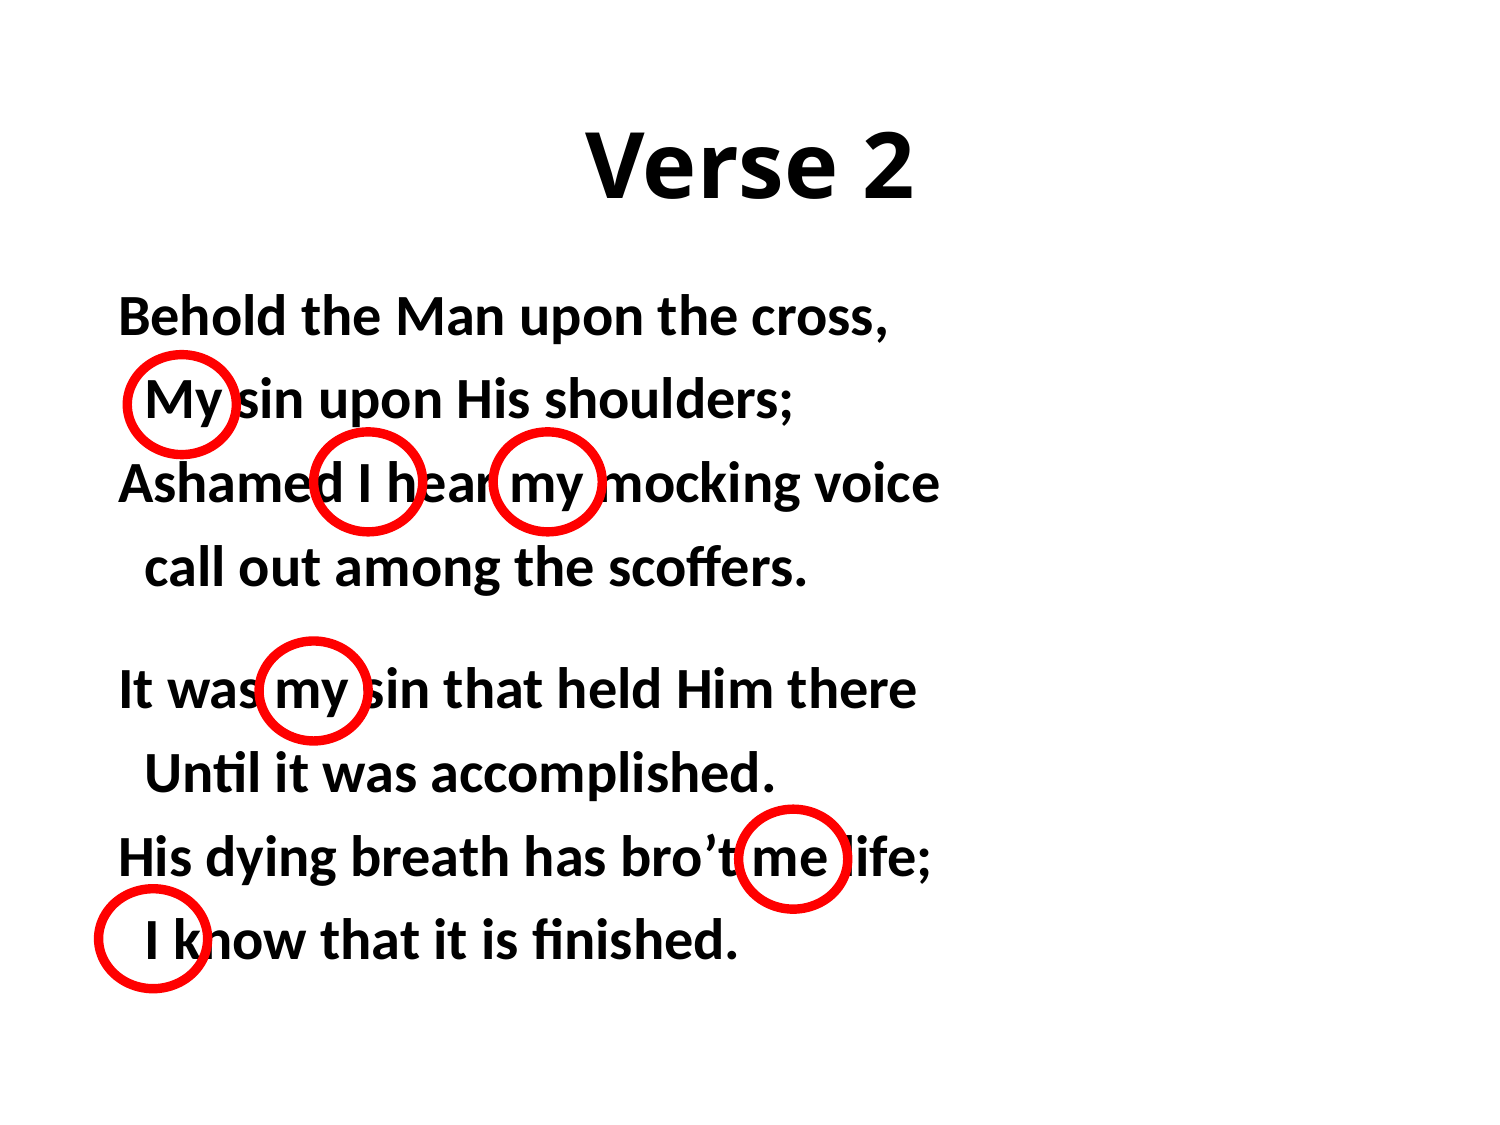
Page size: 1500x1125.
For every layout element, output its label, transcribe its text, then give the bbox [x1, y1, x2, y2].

text_box [312, 430, 424, 533]
text_box [737, 808, 849, 911]
text_box [258, 639, 370, 742]
list Behold the Man upon the cross, My sin upon His shoulders; Ashamed I hear my mocking voice call out among the scoffers. It was my sin that held Him there Until it was accomplished. His dying breath has bro’t me life; I know that it is finished. [103, 277, 1397, 1014]
text_box [492, 430, 604, 533]
text_box [97, 887, 209, 990]
title Verse 2 [103, 59, 1397, 277]
text_box [126, 353, 238, 456]
